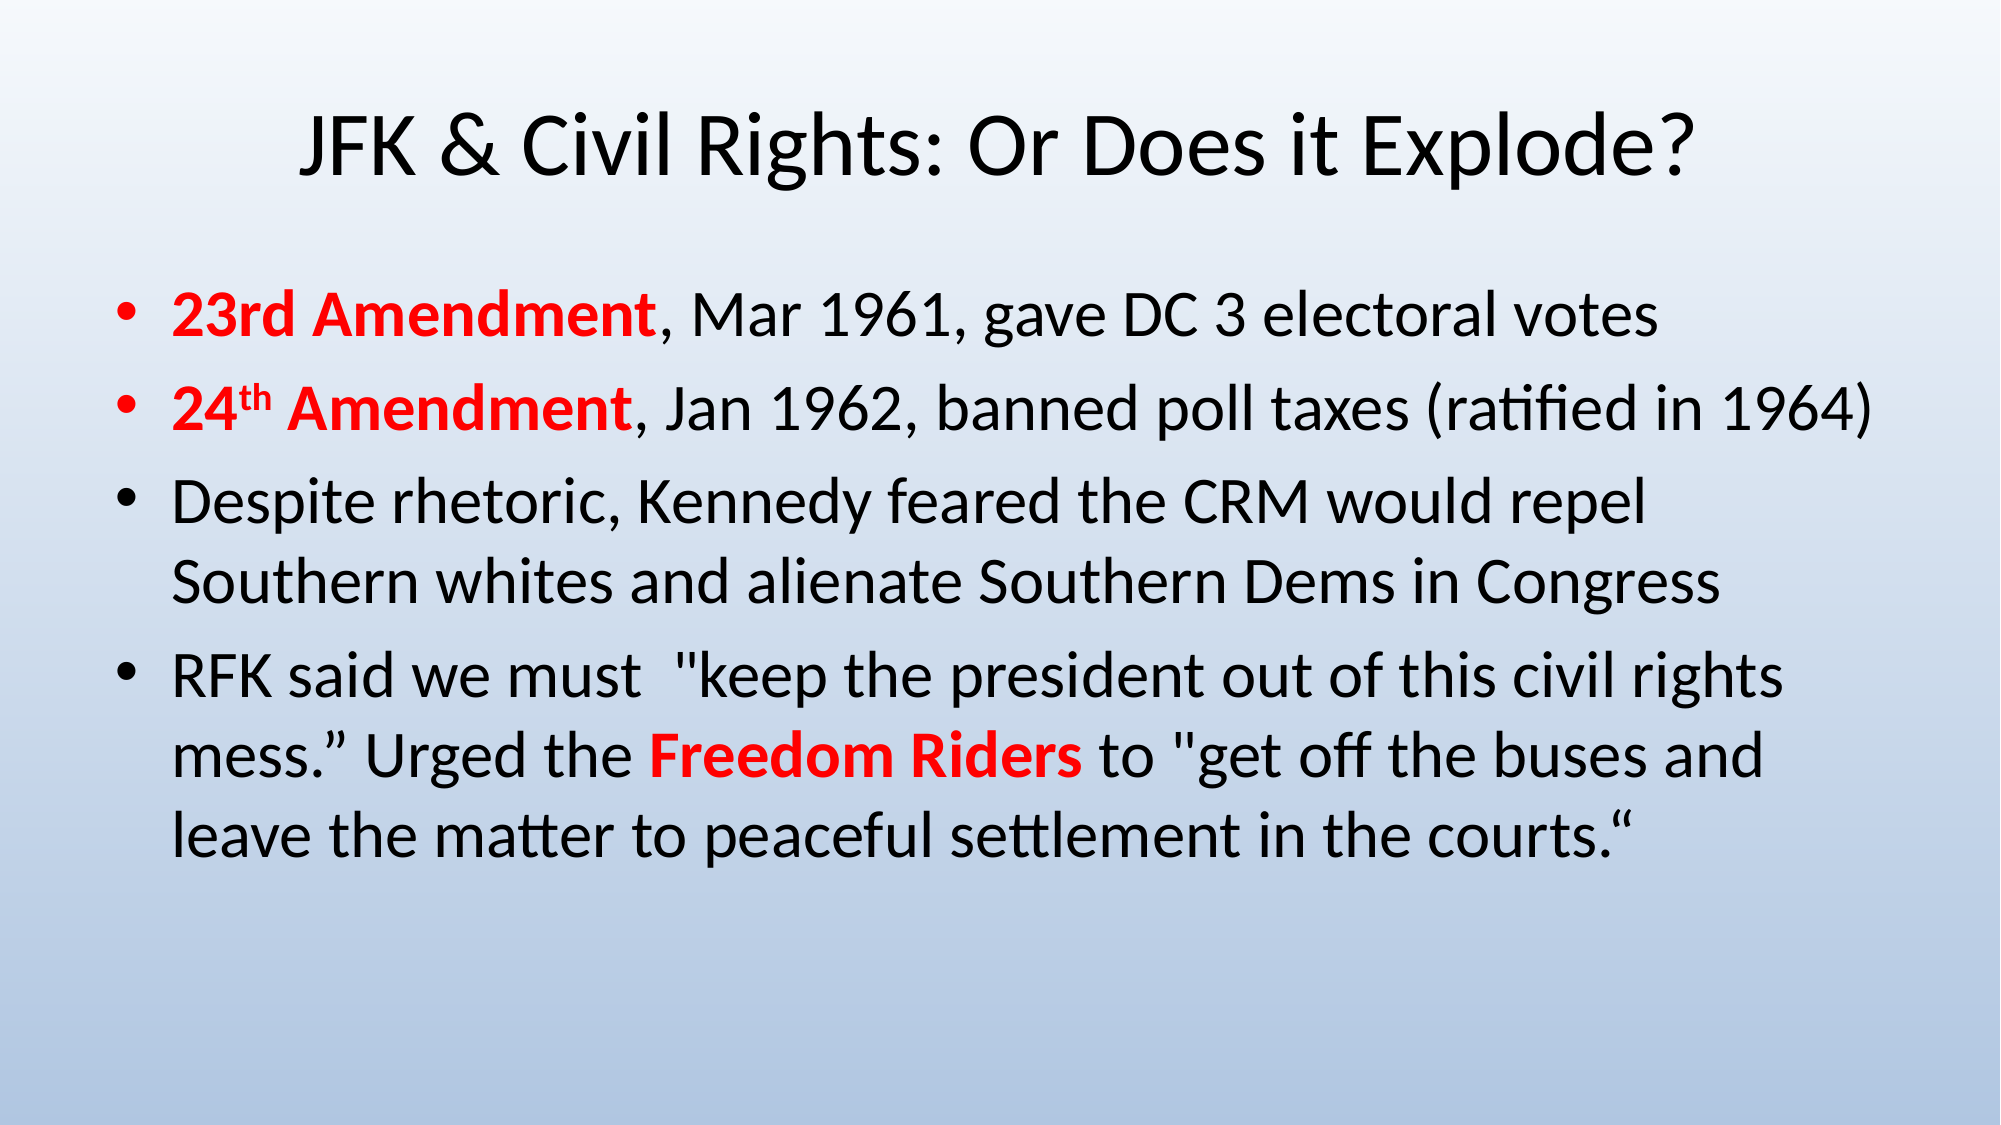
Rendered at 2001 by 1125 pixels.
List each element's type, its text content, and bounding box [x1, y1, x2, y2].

title JFK & Civil Rights: Or Does it Explode? [99, 45, 1900, 233]
list 23rd Amendment, Mar 1961, gave DC 3 electoral votes 24th Amendment, Jan 1962, banned poll taxes (ratified in 1964) Despite rhetoric, Kennedy feared the CRM would repel Southern whites and alienate Southern Dems in Congress RFK said we must "keep the president out of this civil rights mess.” Urged the Freedom Riders to "get off the buses and leave the matter to peaceful settlement in the courts.“ [99, 262, 1900, 1005]
